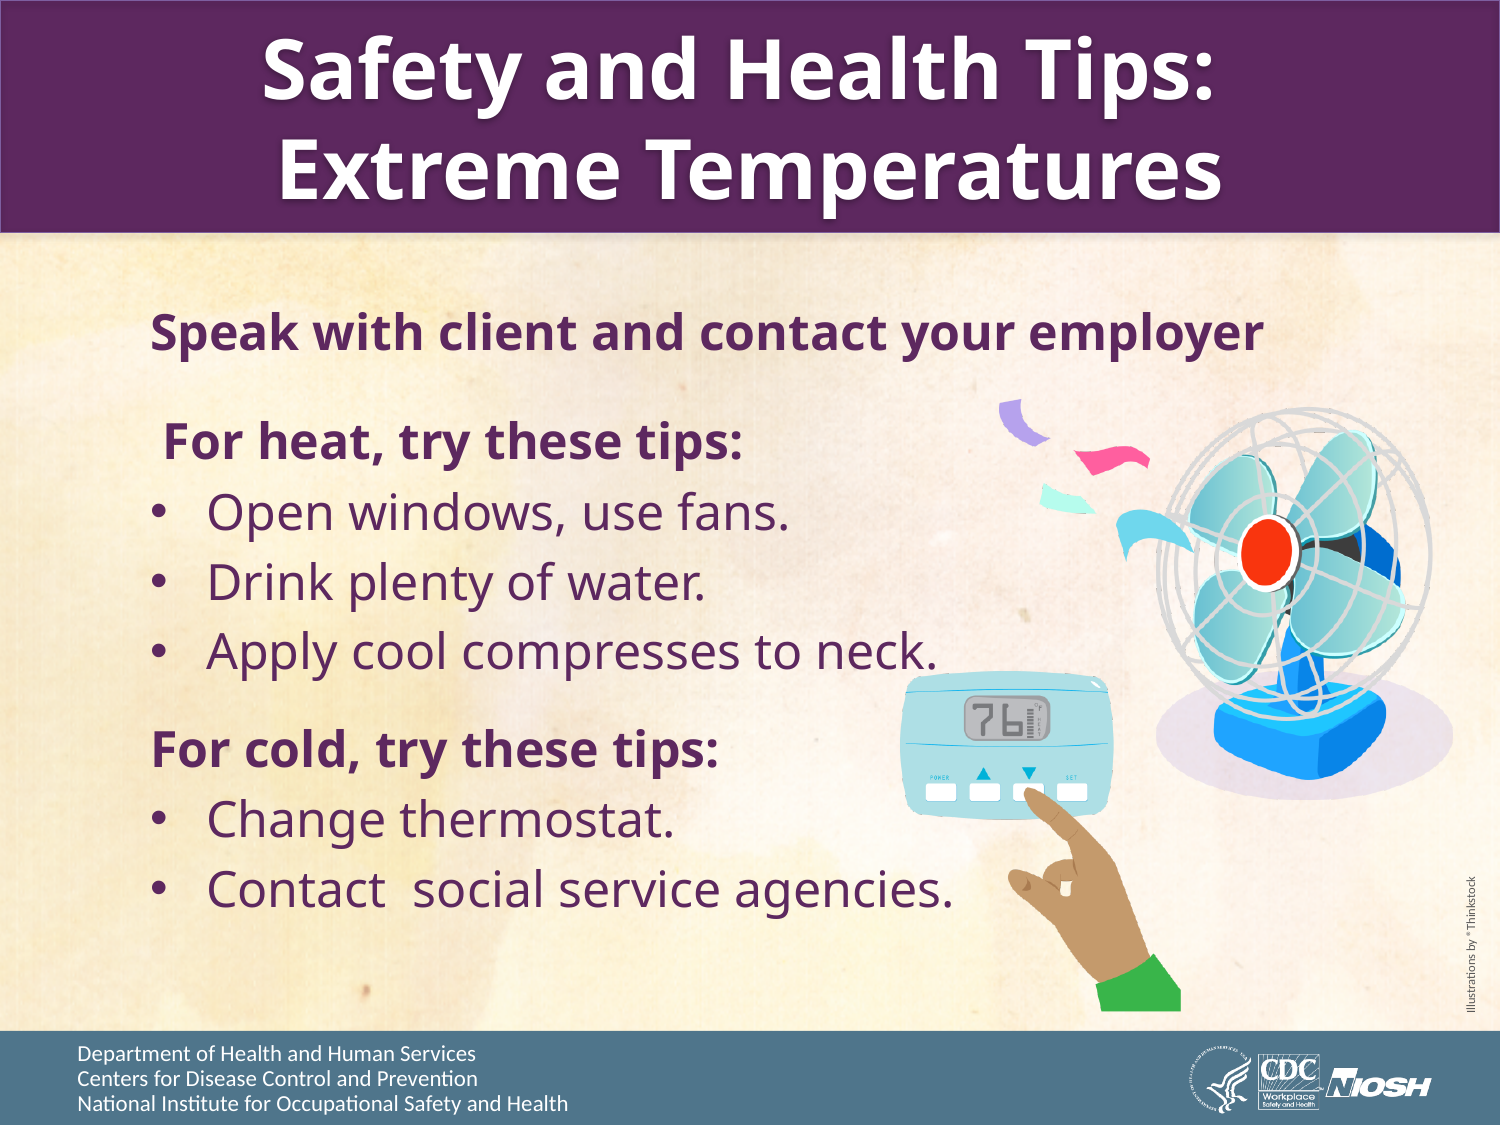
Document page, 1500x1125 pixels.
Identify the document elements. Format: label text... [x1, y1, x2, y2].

text_box Illustrations by ®Thinkstock [1462, 876, 1478, 1014]
picture [0, 233, 1500, 1117]
title Safety and Health Tips: Extreme Temperatures [0, 0, 1500, 233]
list Speak with client and contact your employer For heat, try these tips: Open windows, use fans. Drink plenty of water. Apply cool compresses to neck. For cold, try these tips: Change thermostat. Contact social service agencies. [150, 299, 1288, 1013]
